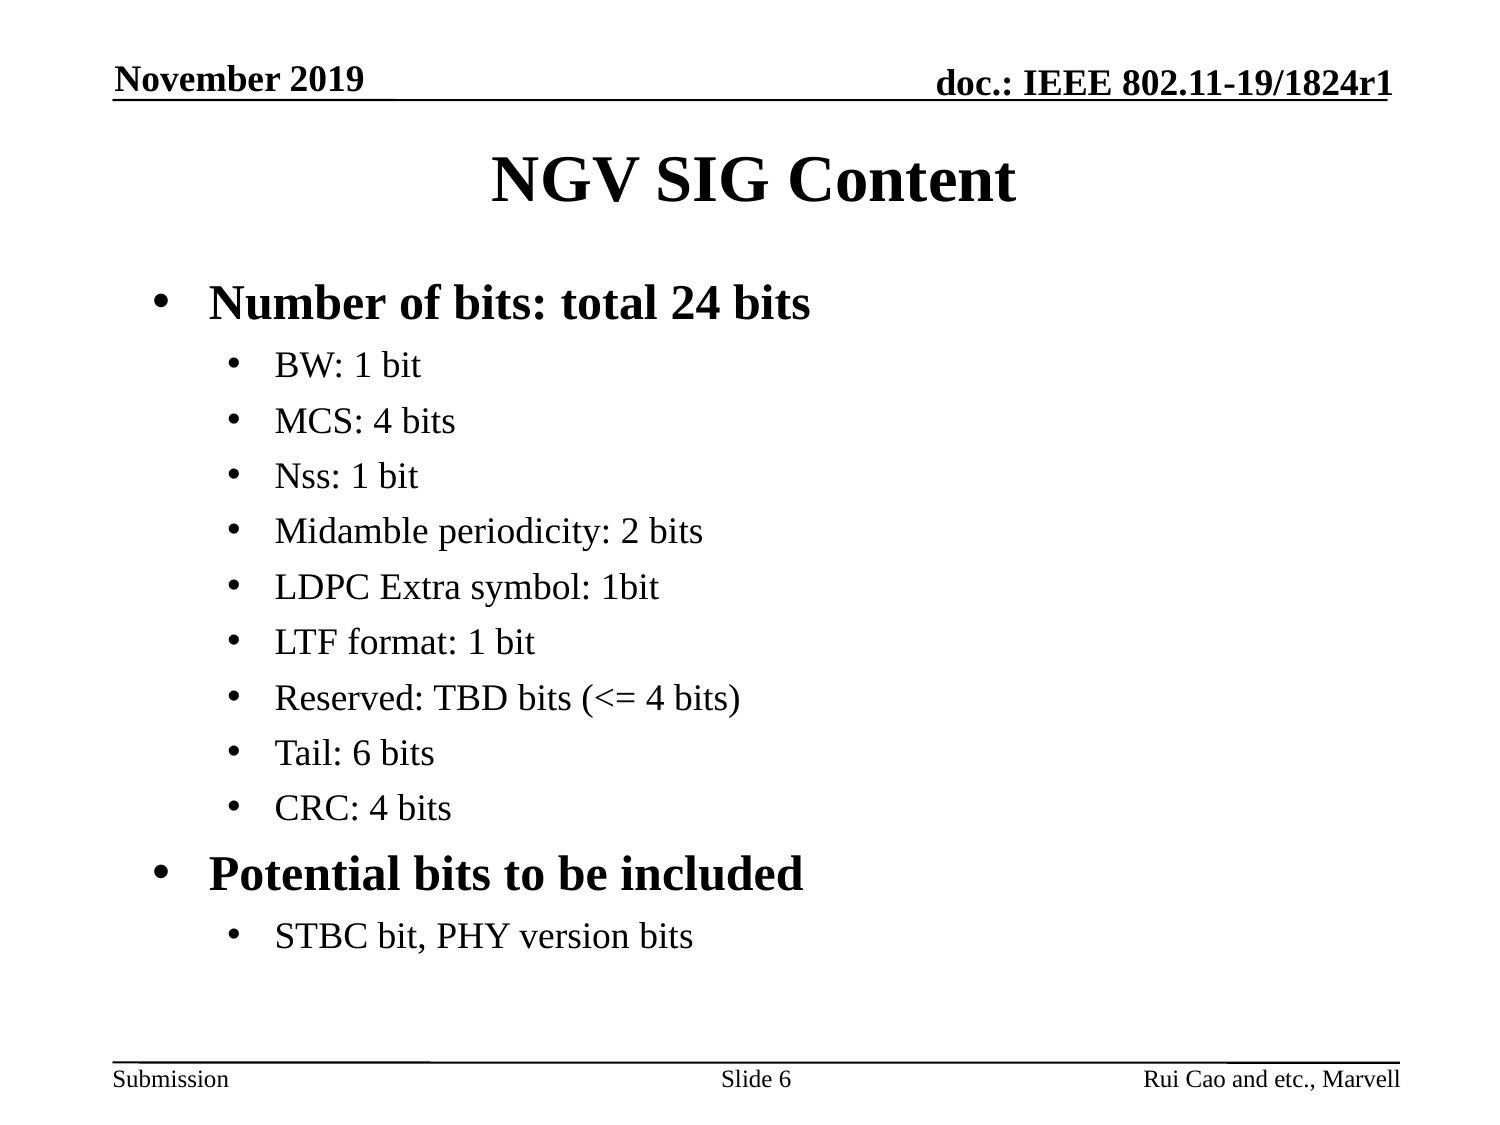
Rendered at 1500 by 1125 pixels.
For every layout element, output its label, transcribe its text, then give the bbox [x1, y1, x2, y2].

list Number of bits: total 24 bits BW: 1 bit MCS: 4 bits Nss: 1 bit Midamble periodicity: 2 bits LDPC Extra symbol: 1bit LTF format: 1 bit Reserved: TBD bits (<= 4 bits) Tail: 6 bits CRC: 4 bits Potential bits to be included STBC bit, PHY version bits [137, 261, 1413, 1026]
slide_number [114, 54, 423, 100]
footer Rui Cao and etc., Marvell [878, 1061, 1402, 1093]
title NGV SIG Content [117, 87, 1393, 263]
slide_number Slide 6 [712, 1061, 800, 1123]
